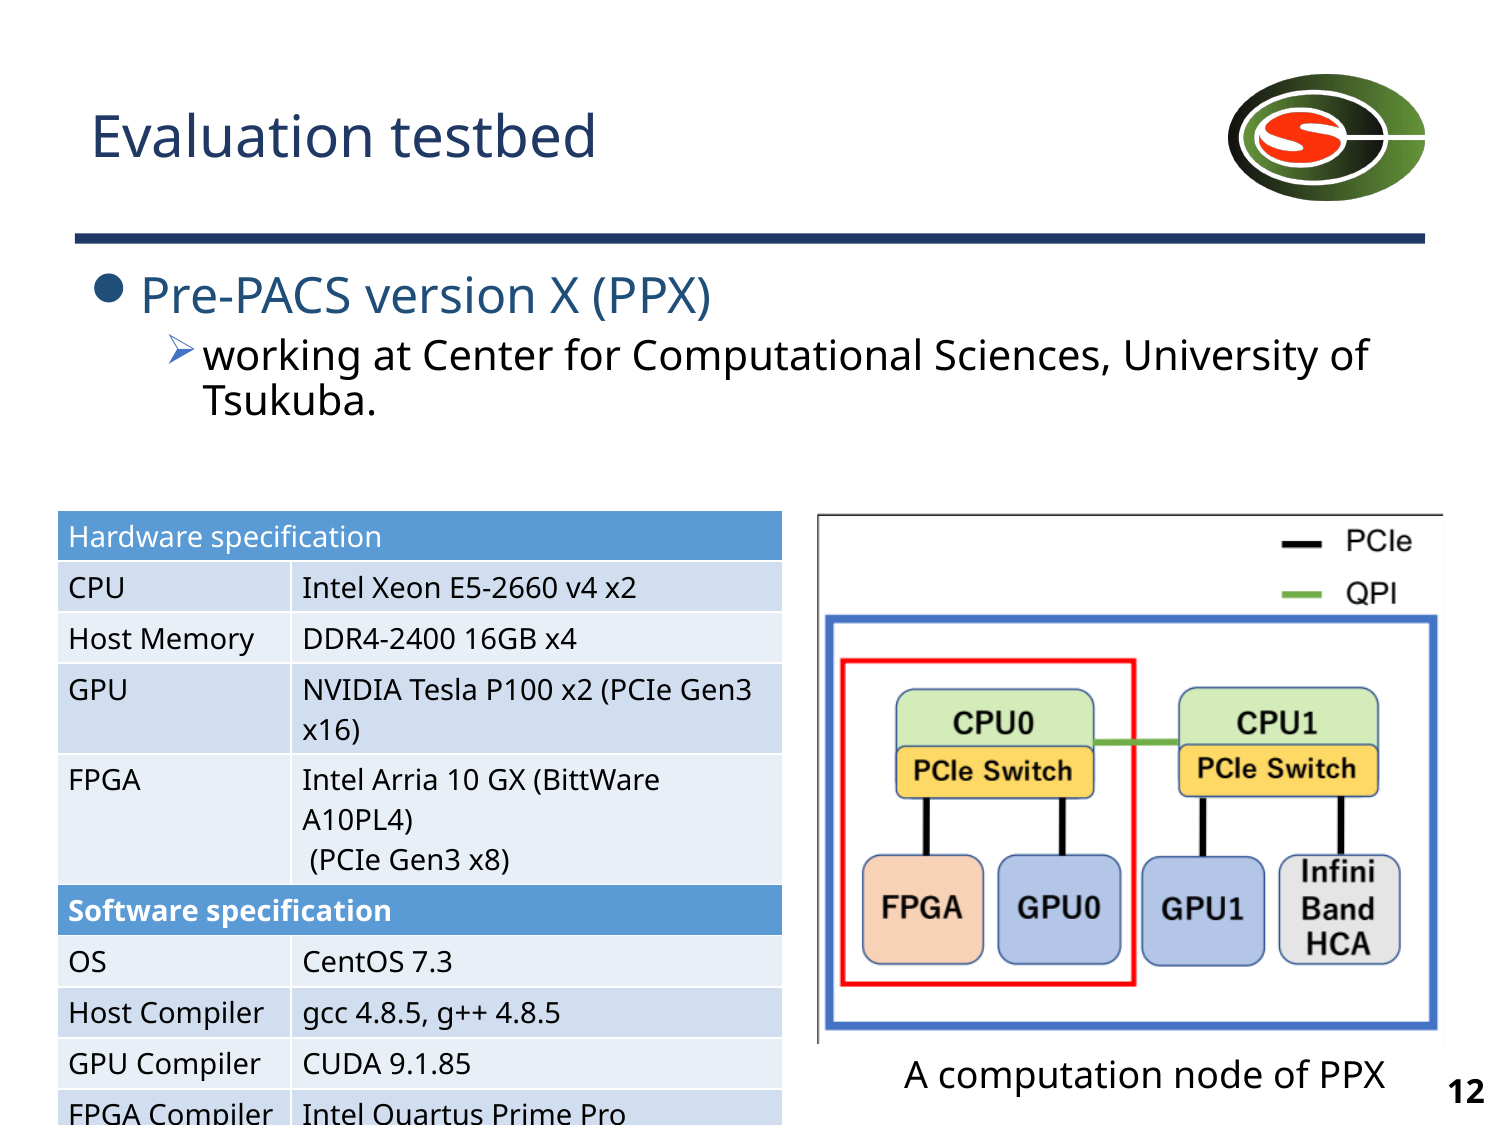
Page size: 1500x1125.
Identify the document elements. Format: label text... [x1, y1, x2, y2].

table_cell CUDA 9.1.85 [292, 1039, 782, 1088]
picture [817, 511, 1444, 1044]
table_cell Intel Quartus Prime Pro Version 17.1.2.304 [292, 1090, 782, 1125]
table_header Hardware specification [58, 511, 782, 560]
table_cell Host Compiler [58, 988, 290, 1037]
table_cell GPU Compiler [58, 1039, 290, 1088]
list Pre-PACS version X (PPX) working at Center for Computational Sciences, University of Tsukuba. [75, 262, 1425, 1006]
table_cell Intel Arria 10 GX (BittWare A10PL4) (PCIe Gen3 x8) [292, 755, 782, 884]
table_cell FPGA [58, 755, 290, 884]
table_cell CPU [58, 562, 290, 611]
slide_number 11 [1162, 1063, 1500, 1124]
text_box A computation node of PPX [889, 1044, 1401, 1104]
table_cell FPGA Compiler [58, 1090, 290, 1125]
table_cell Intel Xeon E5-2660 v4 x2 [292, 562, 782, 611]
picture [1315, 74, 1425, 201]
table_cell CentOS 7.3 [292, 936, 782, 986]
table_cell Software specification [58, 885, 782, 935]
table_cell DDR4-2400 16GB x4 [292, 613, 782, 662]
table_cell OS [58, 936, 290, 986]
table_cell Host Memory [58, 613, 290, 662]
table_cell GPU [58, 664, 290, 753]
title Evaluation testbed [75, 44, 1315, 233]
table_cell gcc 4.8.5, g++ 4.8.5 [292, 988, 782, 1037]
table_cell NVIDIA Tesla P100 x2 (PCIe Gen3 x16) [292, 664, 782, 753]
